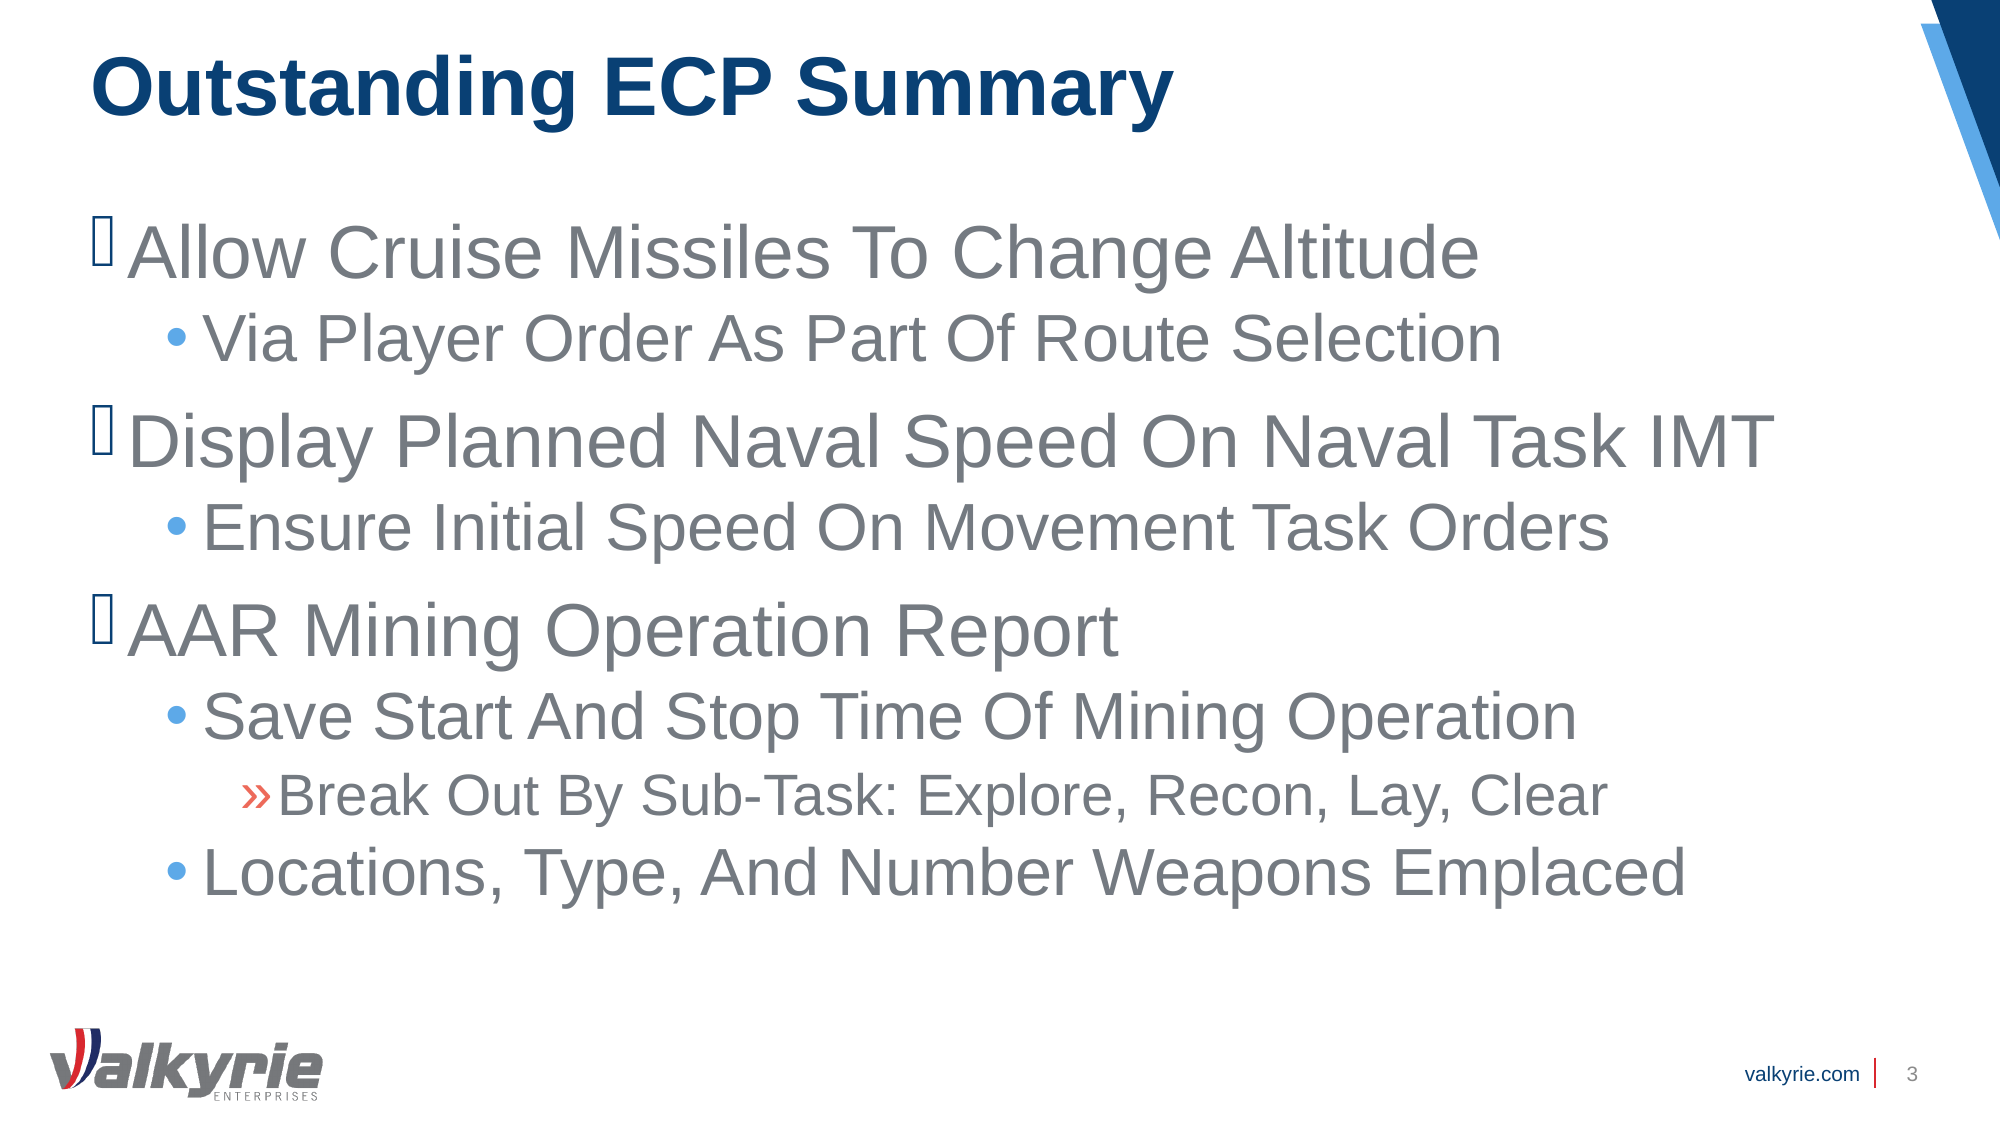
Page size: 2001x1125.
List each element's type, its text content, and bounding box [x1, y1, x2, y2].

slide_number 3 [1875, 1042, 1950, 1103]
title Outstanding ECP Summary [75, 19, 1800, 158]
picture [34, 1018, 335, 1112]
list Allow Cruise Missiles To Change Altitude Via Player Order As Part Of Route Selection Display Planned Naval Speed On Naval Task IMT Ensure Initial Speed On Movement Task Orders AAR Mining Operation Report Save Start And Stop Time Of Mining Operation Break Out By Sub-Task: Explore, Recon, Lay, Clear Locations, Type, And Number Weapons Emplaced [75, 196, 1934, 976]
